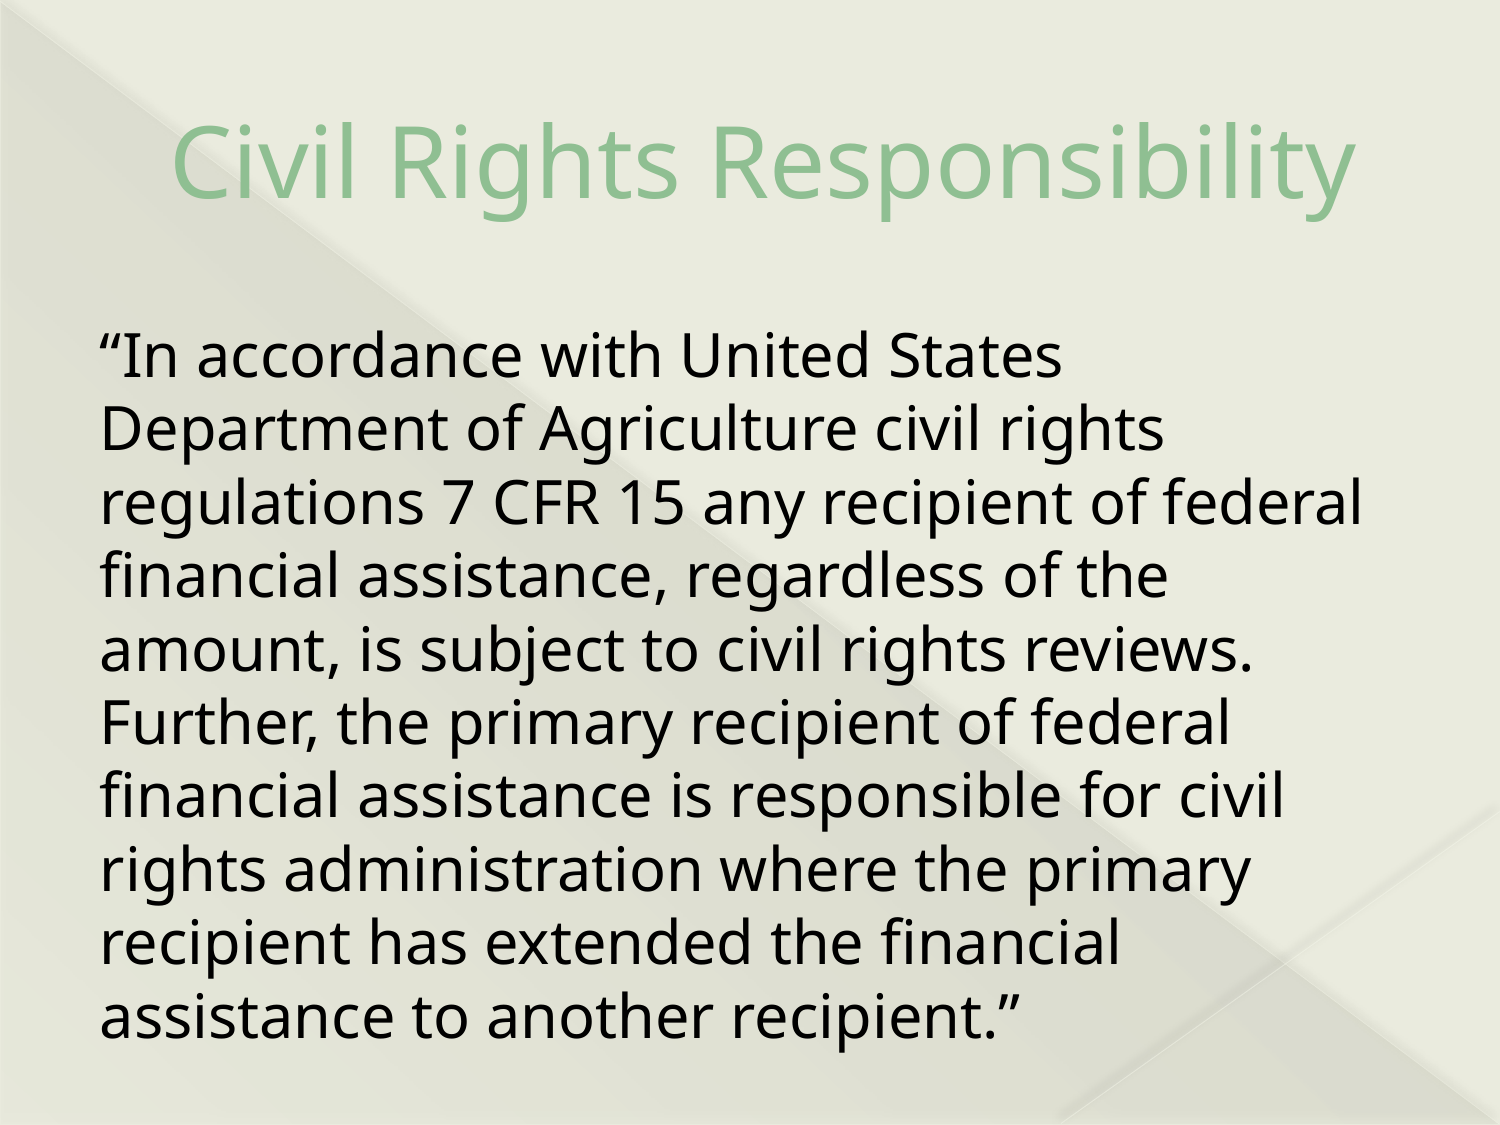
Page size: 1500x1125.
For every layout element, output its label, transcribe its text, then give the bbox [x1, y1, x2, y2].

title Civil Rights Responsibility [75, 43, 1425, 274]
list “In accordance with United States Department of Agriculture civil rights regulations 7 CFR 15 any recipient of federal financial assistance, regardless of the amount, is subject to civil rights reviews. Further, the primary recipient of federal financial assistance is responsible for civil rights administration where the primary recipient has extended the financial assistance to another recipient.” [75, 308, 1425, 1059]
